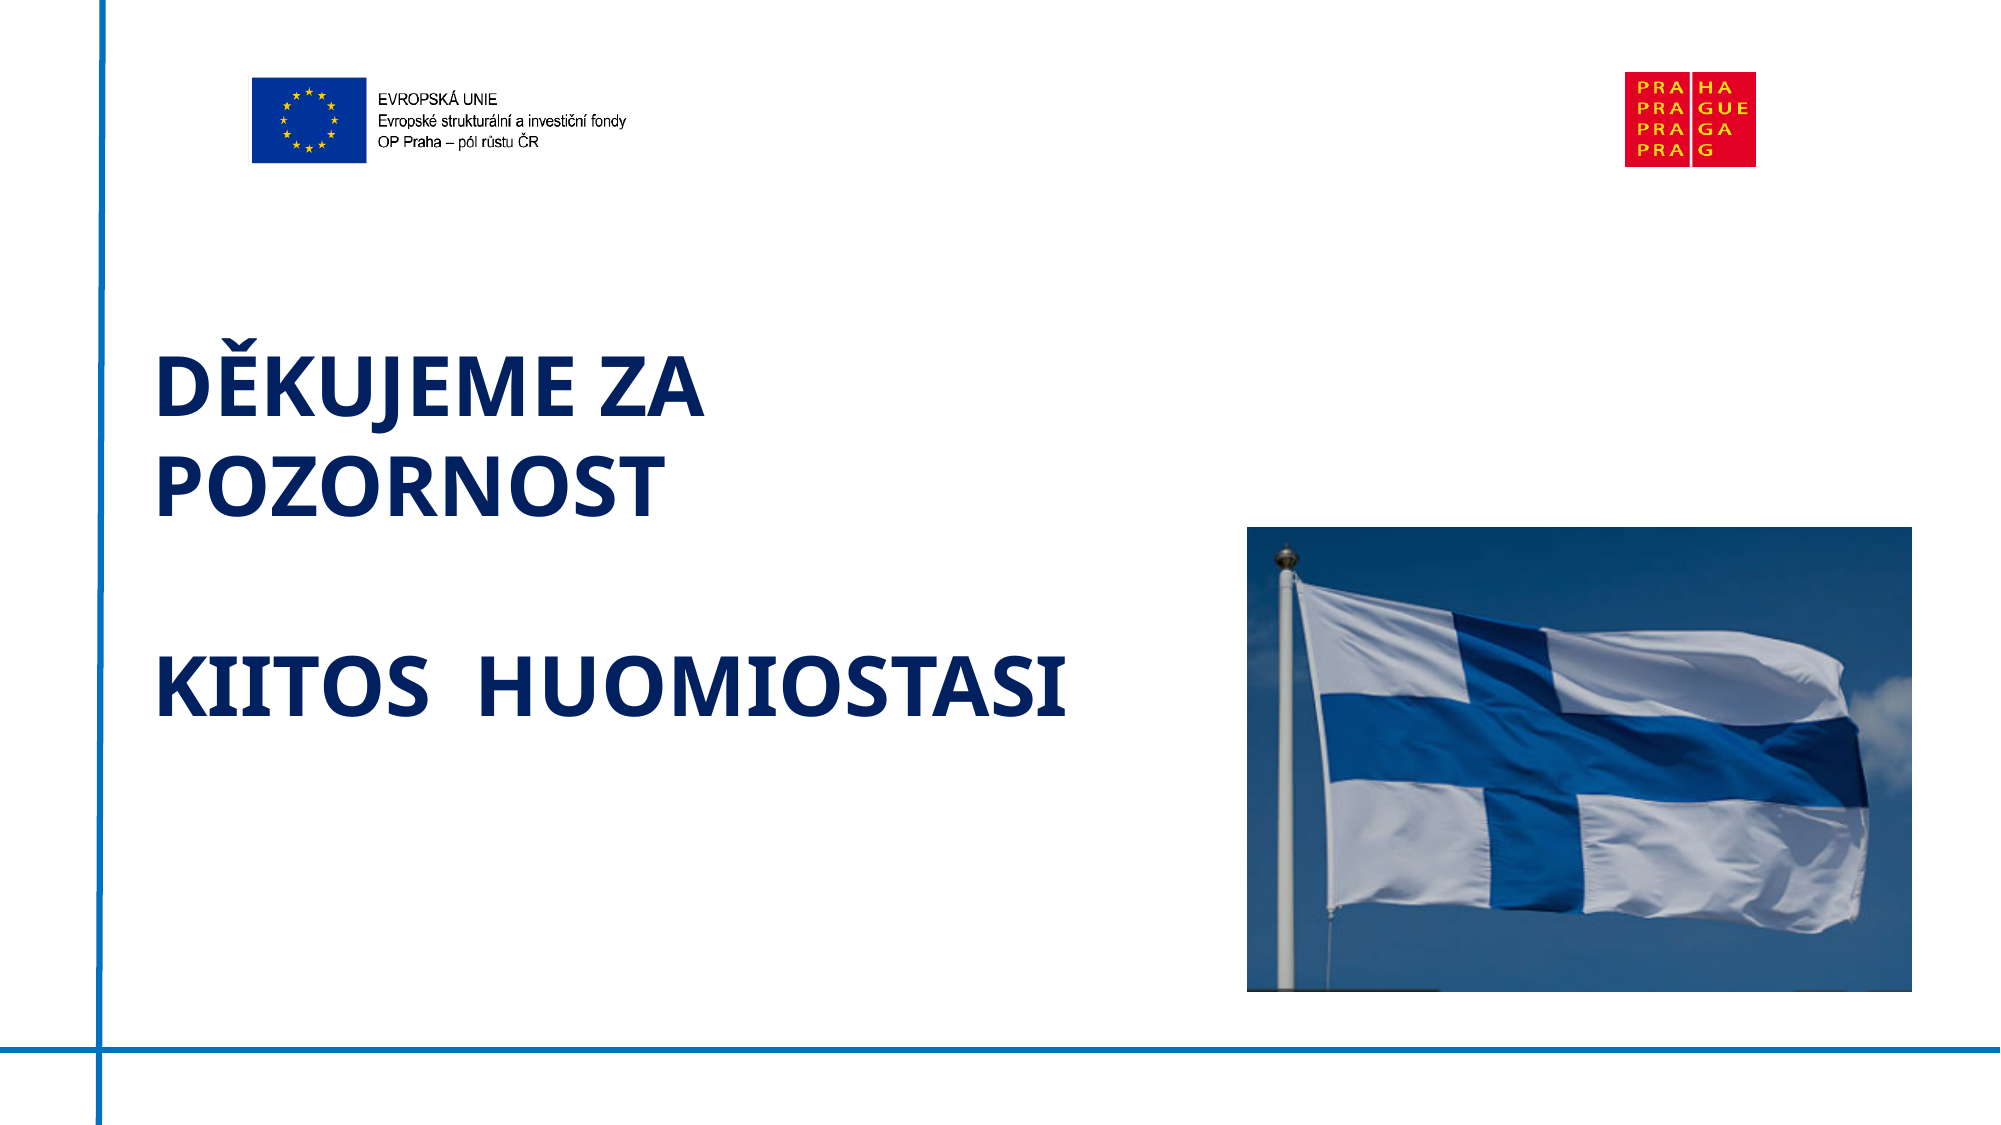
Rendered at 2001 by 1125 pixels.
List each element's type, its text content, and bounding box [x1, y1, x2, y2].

picture [1247, 527, 1912, 992]
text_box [98, 0, 103, 1049]
picture [247, 72, 672, 167]
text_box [98, 1050, 103, 1125]
text_box DĚKUJEME ZA POZORNOST KIITOS HUOMIOSTASI [137, 325, 1158, 786]
picture [1625, 72, 1756, 167]
